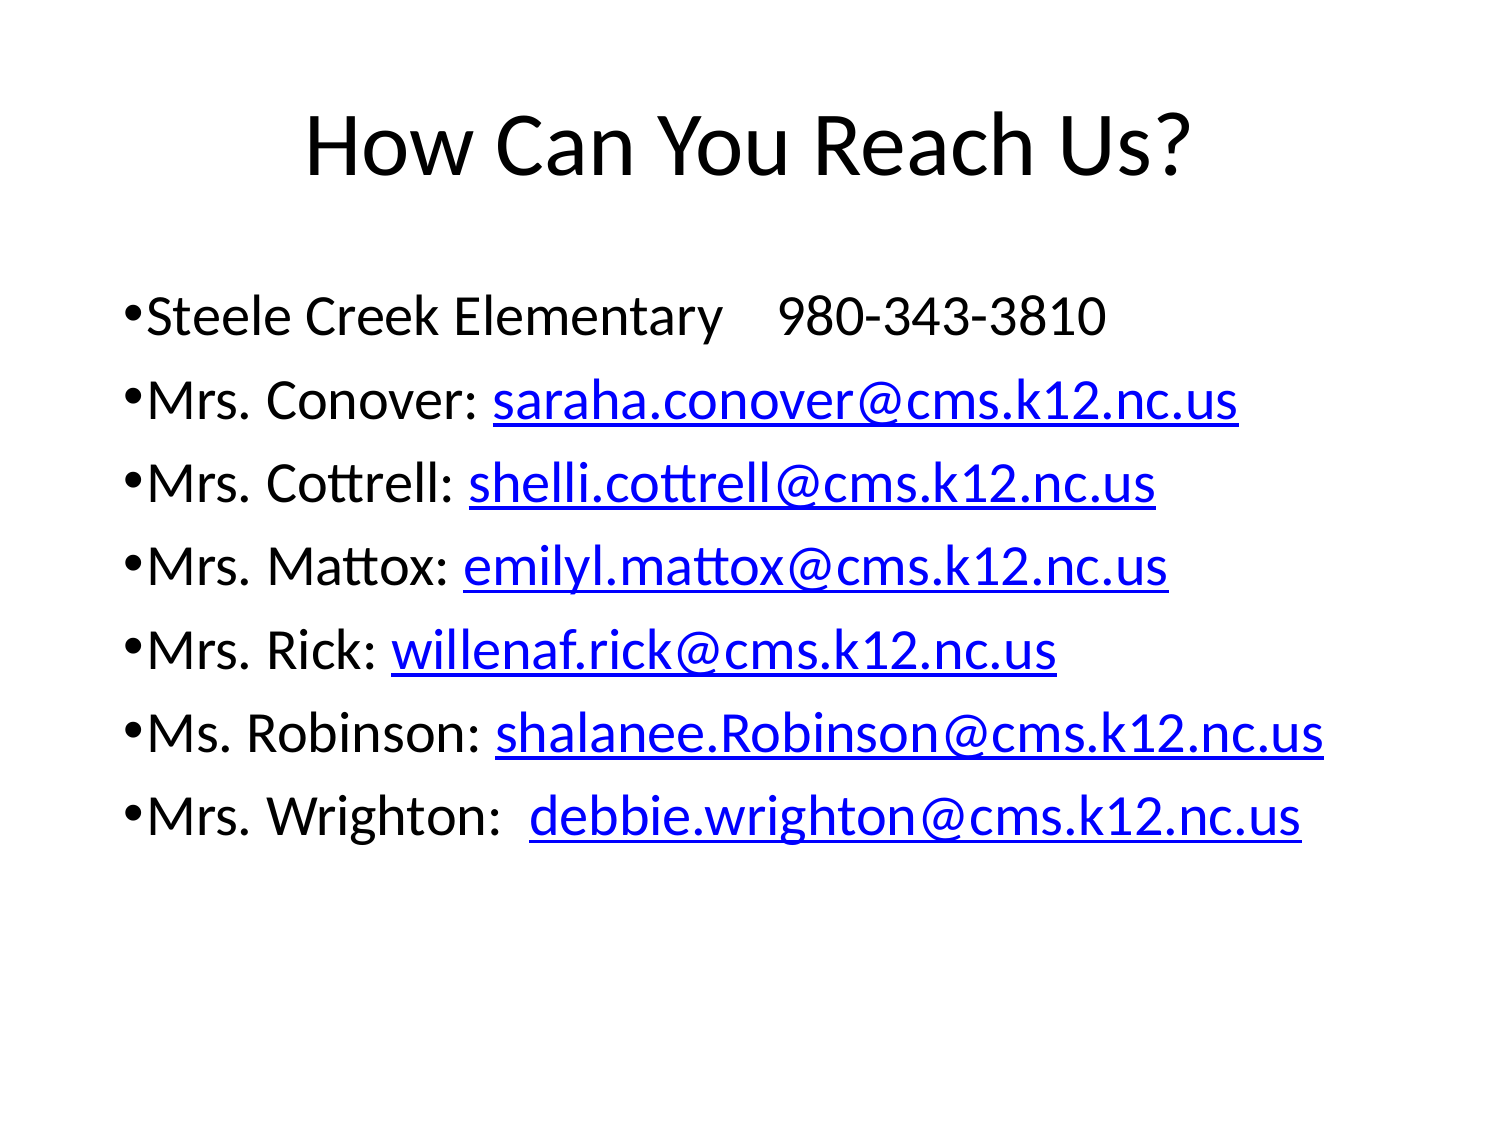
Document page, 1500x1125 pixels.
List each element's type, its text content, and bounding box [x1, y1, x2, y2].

list Steele Creek Elementary 980-343-3810 Mrs. Conover: saraha.conover@cms.k12.nc.us Mrs. Cottrell: shelli.cottrell@cms.k12.nc.us Mrs. Mattox: emilyl.mattox@cms.k12.nc.us Mrs. Rick: willenaf.rick@cms.k12.nc.us Ms. Robinson: shalanee.Robinson@cms.k12.nc.us Mrs. Wrighton: debbie.wrighton@cms.k12.nc.us [75, 262, 1425, 1005]
title How Can You Reach Us? [75, 45, 1425, 233]
